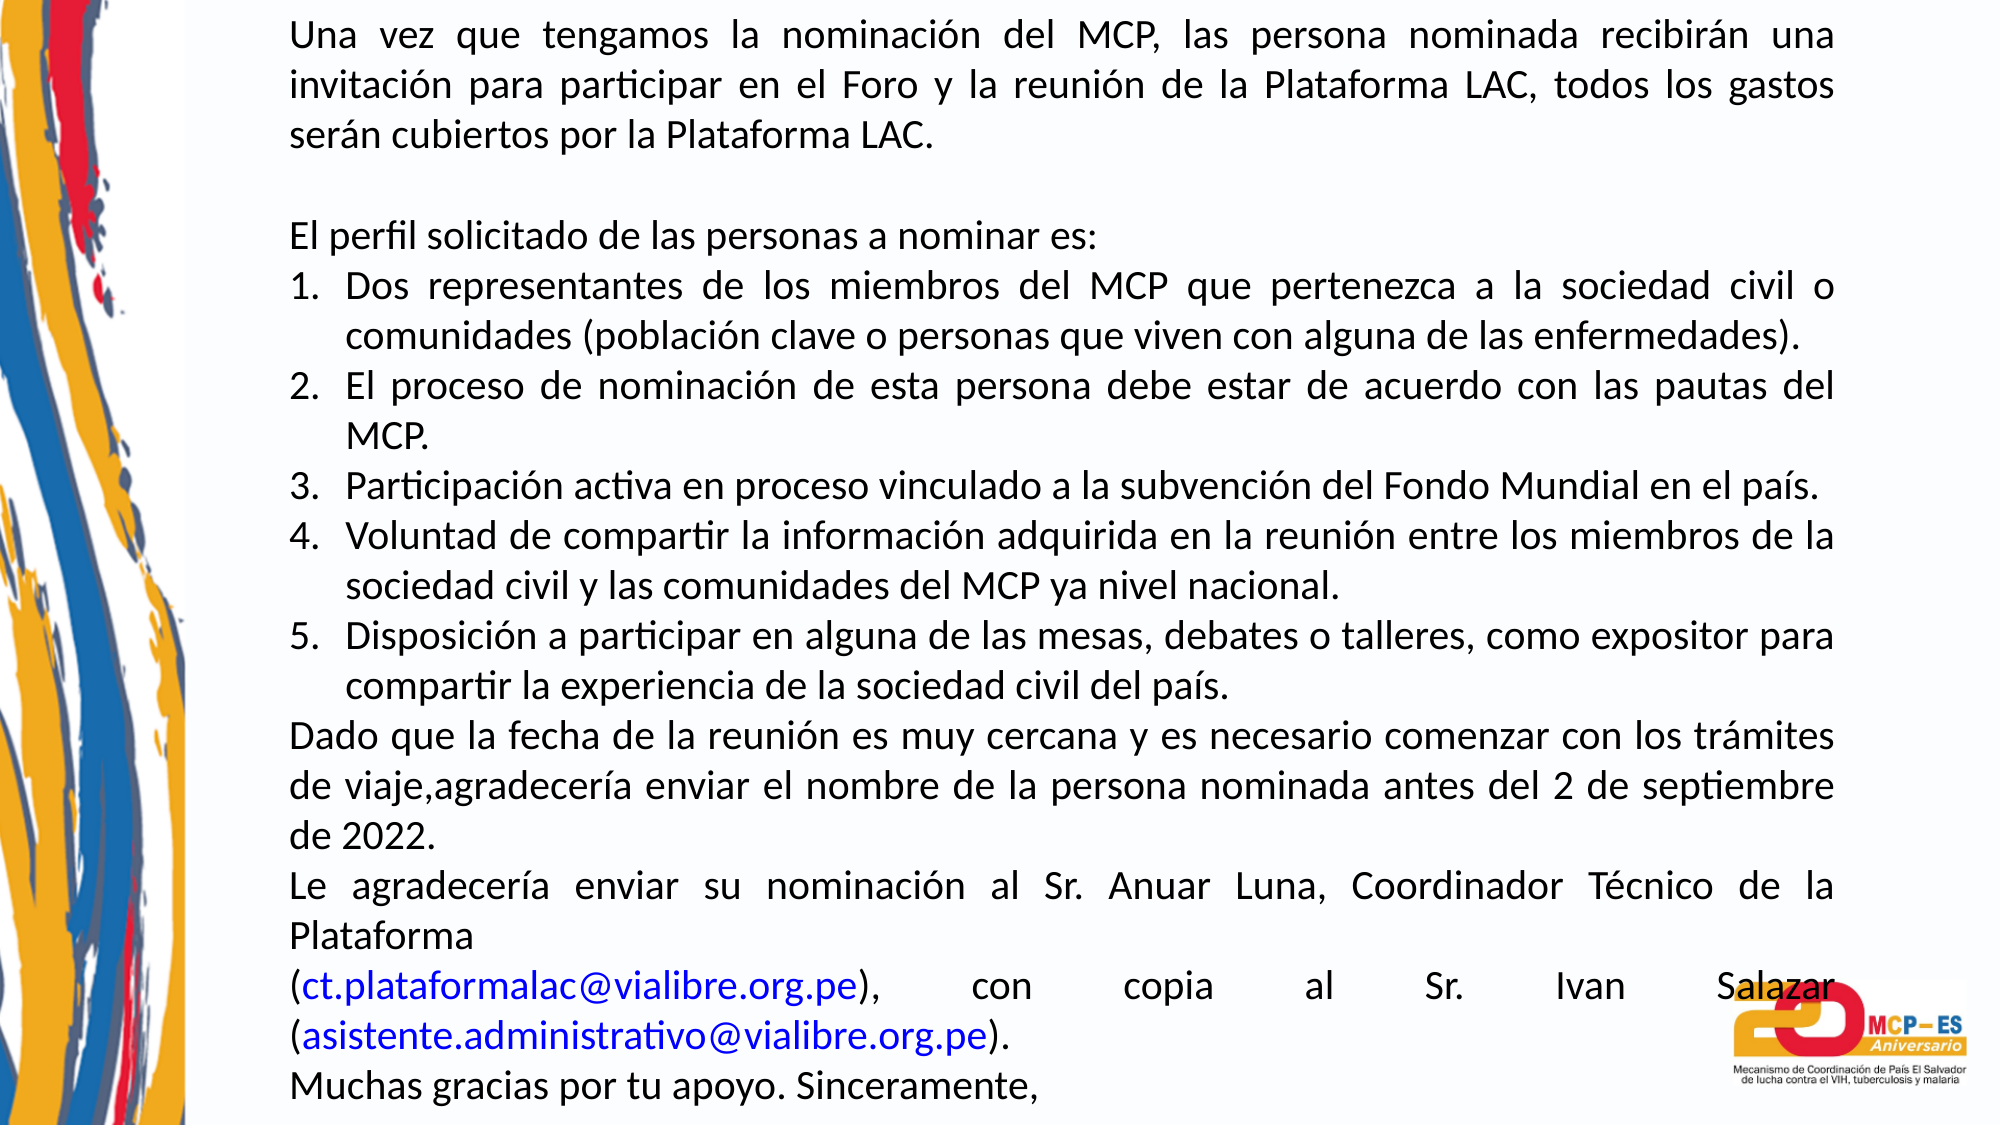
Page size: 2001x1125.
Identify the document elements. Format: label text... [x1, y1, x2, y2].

text_box Una vez que tengamos la nominación del MCP, las persona nominada recibirán una invitación para participar en el Foro y la reunión de la Plataforma LAC, todos los gastos serán cubiertos por la Plataforma LAC. El perfil solicitado de las personas a nominar es: Dos representantes de los miembros del MCP que pertenezca a la sociedad civil o comunidades (población clave o personas que viven con alguna de las enfermedades). El proceso de nominación de esta persona debe estar de acuerdo con las pautas del MCP. Participación activa en proceso vinculado a la subvención del Fondo Mundial en el país. Voluntad de compartir la información adquirida en la reunión entre los miembros de la sociedad civil y las comunidades del MCP ya nivel nacional. Disposición a participar en alguna de las mesas, debates o talleres, como expositor para compartir la experiencia de la sociedad civil del país. Dado que la fecha de la reunión es muy cercana y es necesario comenzar con los trámites de viaje,agradecería enviar el nombre de la persona nominada antes del 2 de septiembre de 2022. Le agradecería enviar su nominación al Sr. Anuar Luna, Coordinador Técnico de la Plataforma (ct.plataformalac@vialibre.org.pe), con copia al Sr. Ivan Salazar (asistente.administrativo@vialibre.org.pe). Muchas gracias por tu apoyo. Sinceramente, [274, 0, 1851, 1116]
picture [0, 0, 2001, 1125]
